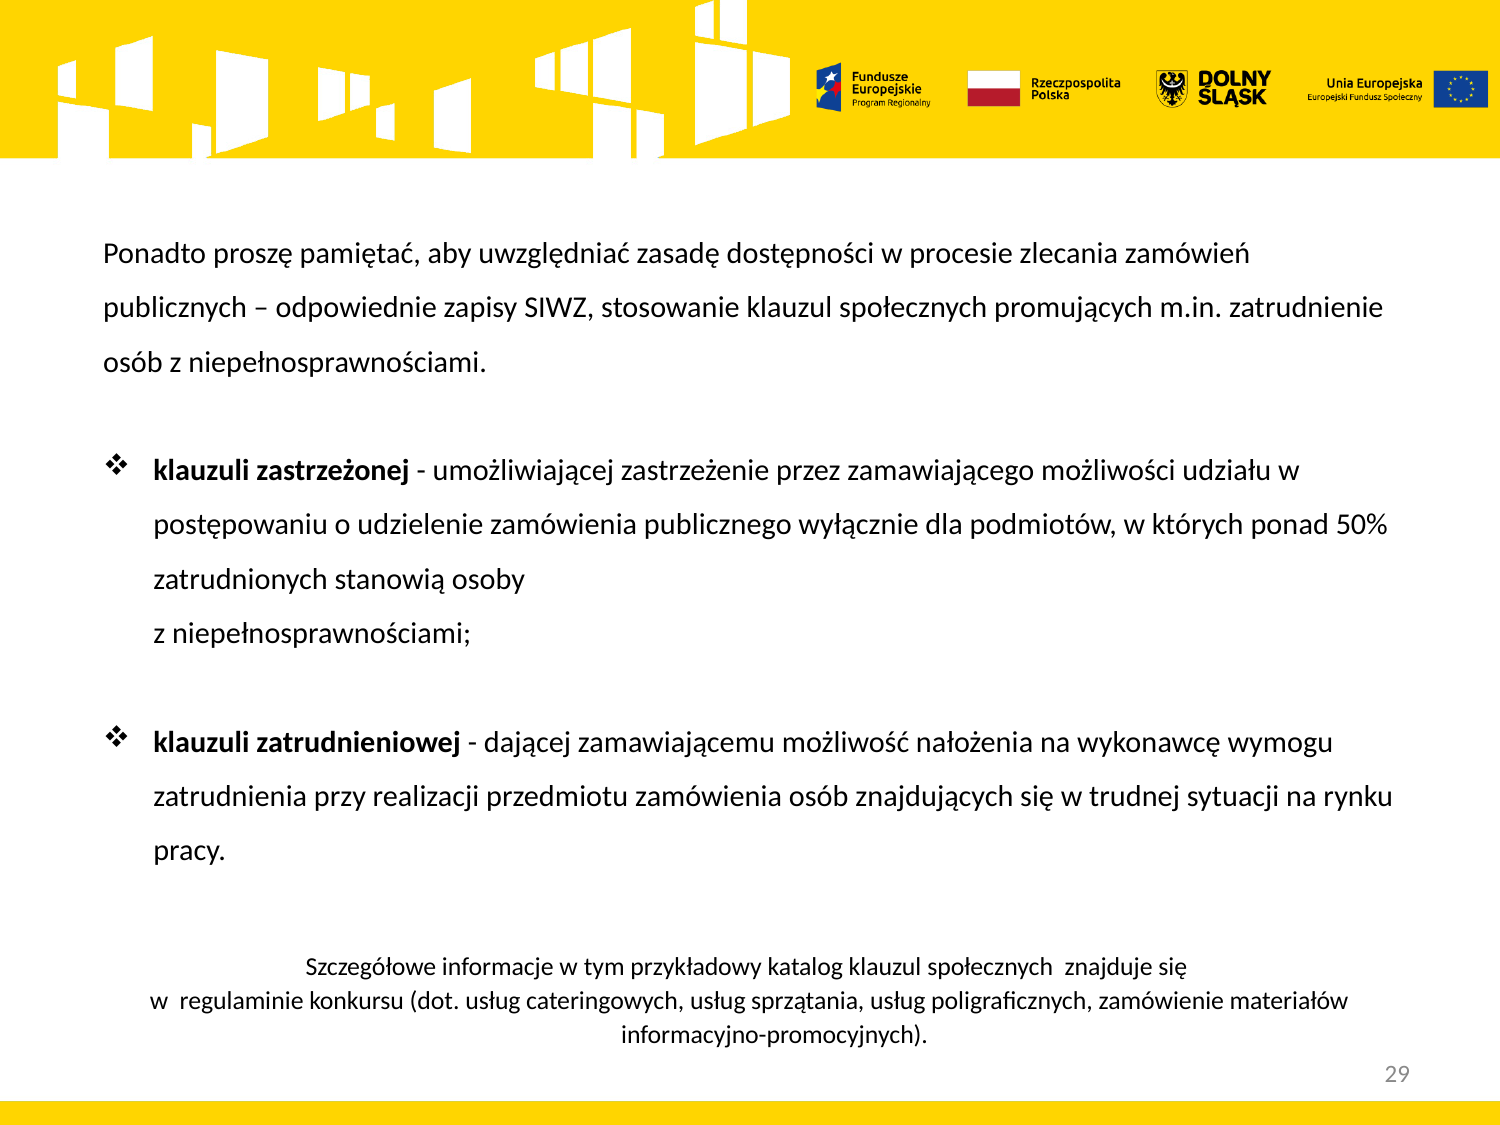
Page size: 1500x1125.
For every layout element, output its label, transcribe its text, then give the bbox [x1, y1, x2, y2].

text_box Ponadto proszę pamiętać, aby uwzględniać zasadę dostępności w procesie zlecania zamówień publicznych – odpowiednie zapisy SIWZ, stosowanie klauzul społecznych promujących m.in. zatrudnienie osób z niepełnosprawnościami. klauzuli zastrzeżonej - umożliwiającej zastrzeżenie przez zamawiającego możliwości udziału w postępowaniu o udzielenie zamówienia publicznego wyłącznie dla podmiotów, w których ponad 50% zatrudnionych stanowią osoby z niepełnosprawnościami; klauzuli zatrudnieniowej - dającej zamawiającemu możliwość nałożenia na wykonawcę wymogu zatrudnienia przy realizacji przedmiotu zamówienia osób znajdujących się w trudnej sytuacji na rynku pracy. Szczegółowe informacje w tym przykładowy katalog klauzul społecznych znajduje się w regulaminie konkursu (dot. usług cateringowych, usług sprzątania, usług poligraficznych, zamówienie materiałów informacyjno-promocyjnych). [88, 208, 1412, 1059]
picture [0, 0, 1500, 1125]
slide_number 29 [1074, 1042, 1425, 1103]
